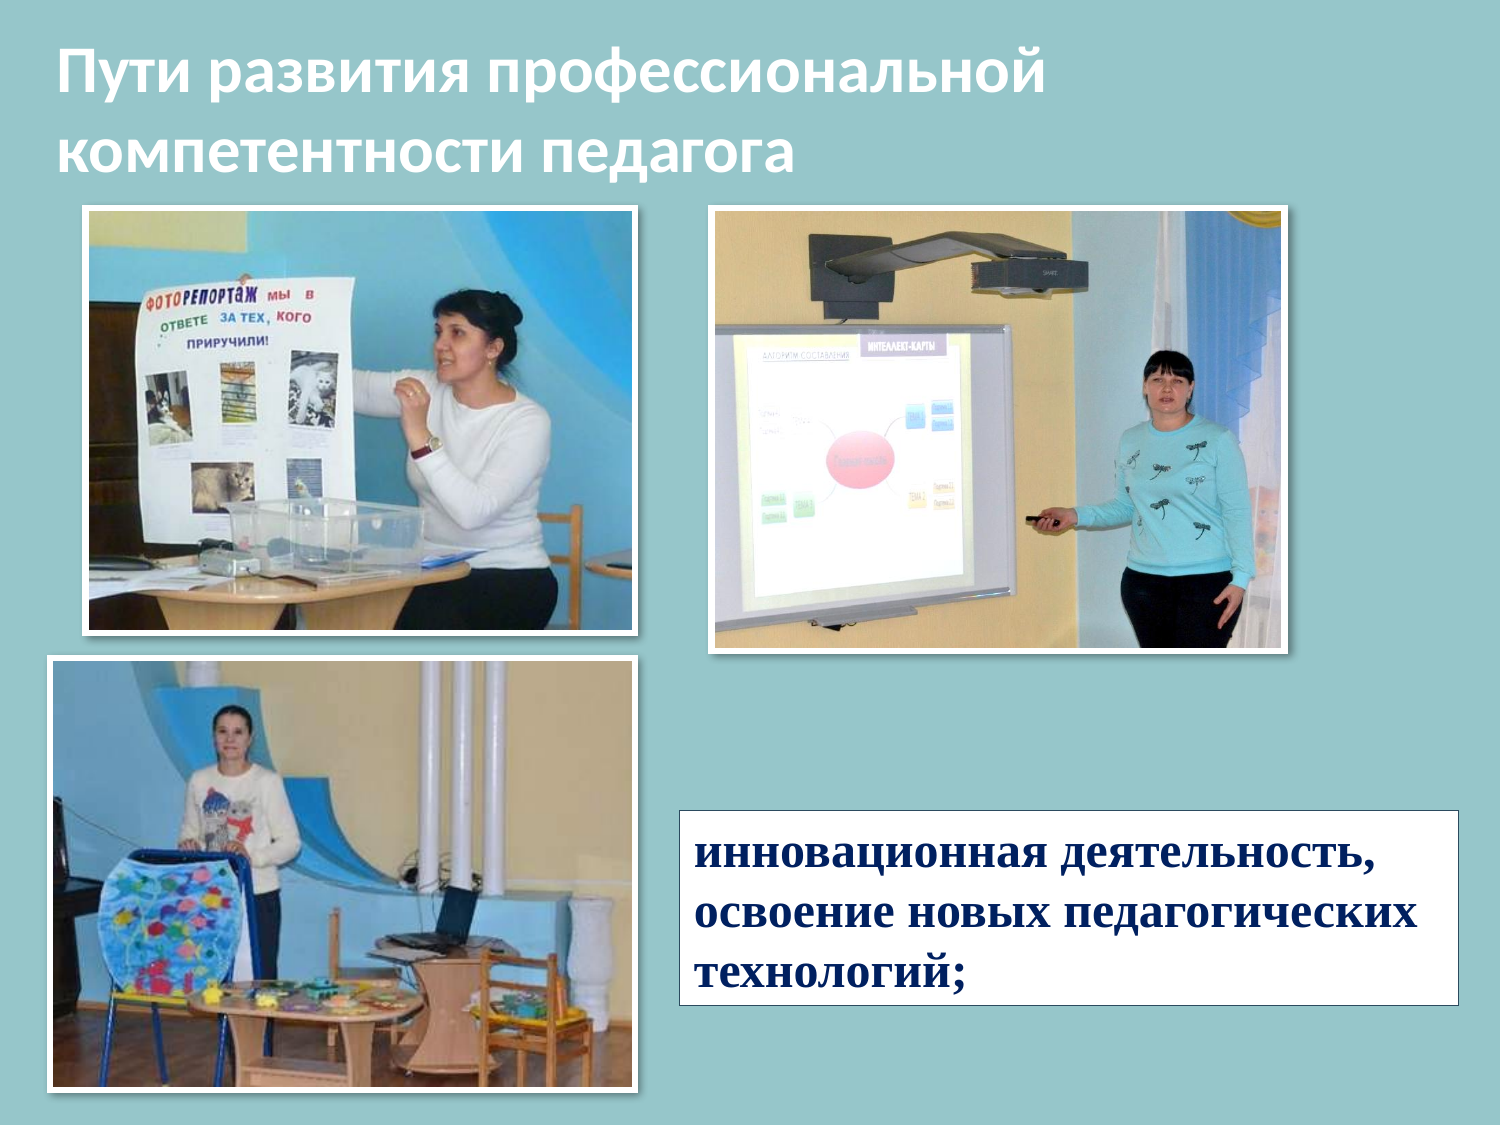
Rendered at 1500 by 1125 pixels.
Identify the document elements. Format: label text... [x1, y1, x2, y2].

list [52, 660, 633, 1087]
text_box инновационная деятельность, освоение новых педагогических технологий; [679, 810, 1459, 1006]
picture [88, 210, 633, 631]
picture [714, 210, 1282, 648]
title Пути развития профессиональной компетентности педагога [41, 8, 1471, 204]
